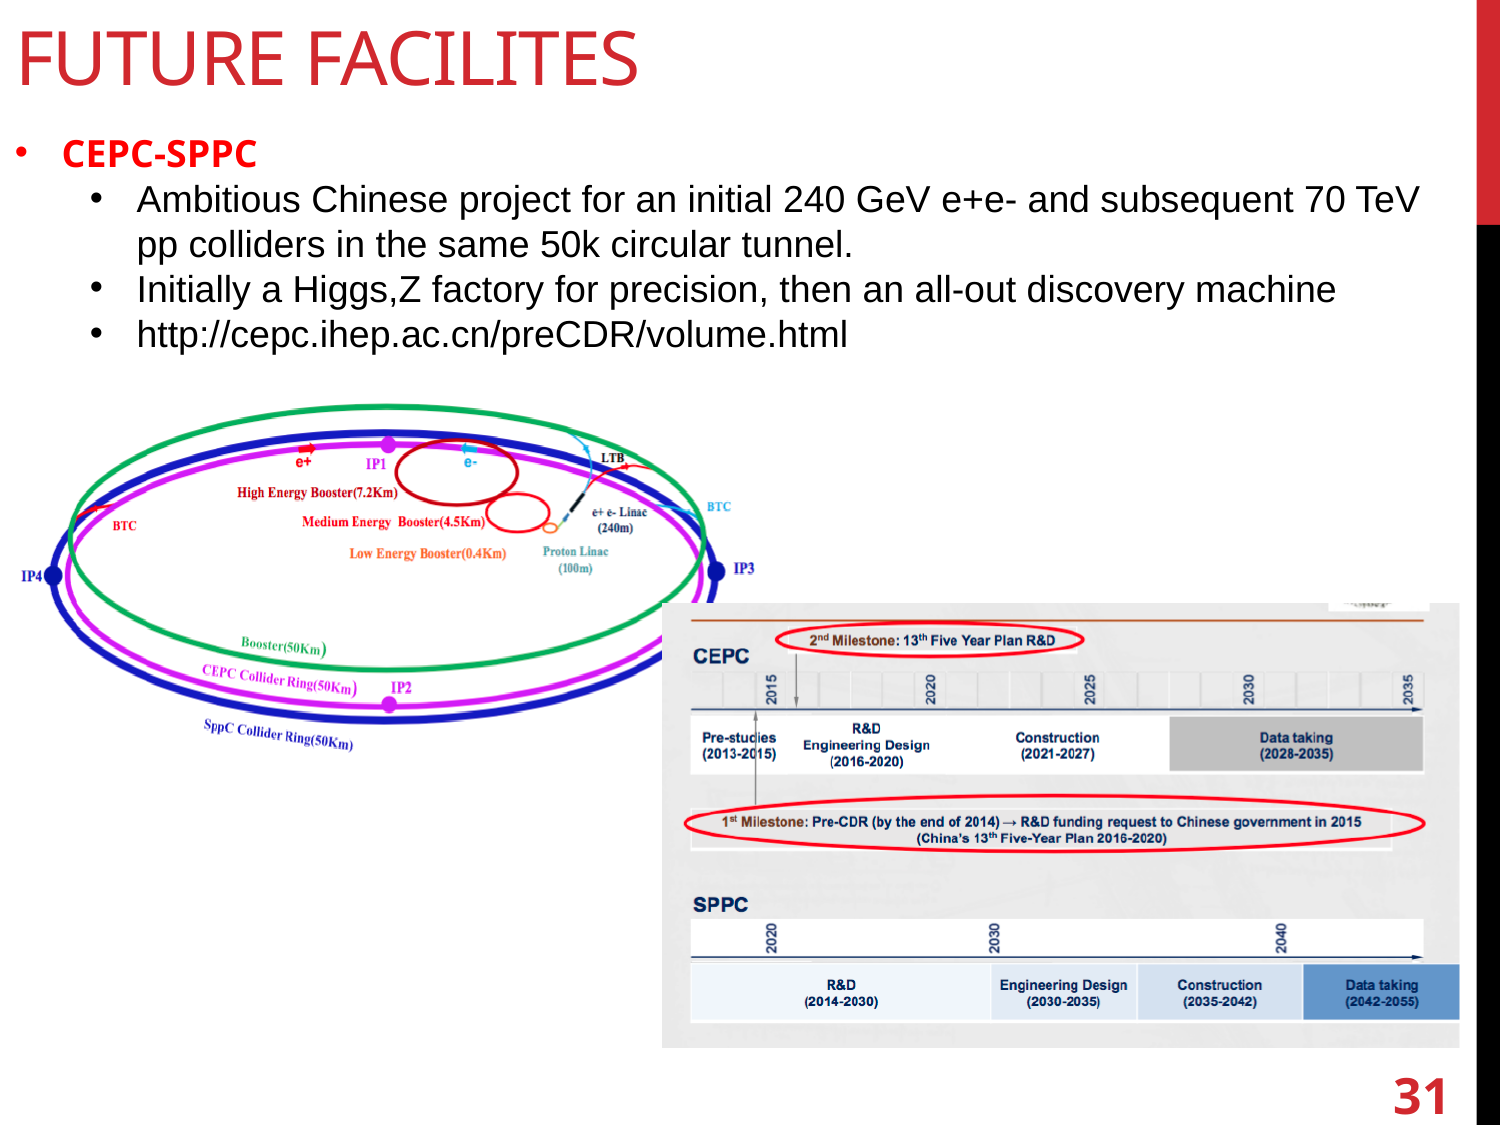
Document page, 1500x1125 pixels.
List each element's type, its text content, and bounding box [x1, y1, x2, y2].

text_box CEPC-SPPC Ambitious Chinese project for an initial 240 GeV e+e- and subsequent 70 TeV pp colliders in the same 50k circular tunnel. Initially a Higgs,Z factory for precision, then an all-out discovery machine http://cepc.ihep.ac.cn/preCDR/volume.html [0, 122, 1444, 362]
text_box FUTURE FACILITES [0, 0, 950, 109]
slide_number 31 [1378, 1068, 1500, 1125]
picture [6, 364, 1460, 1049]
